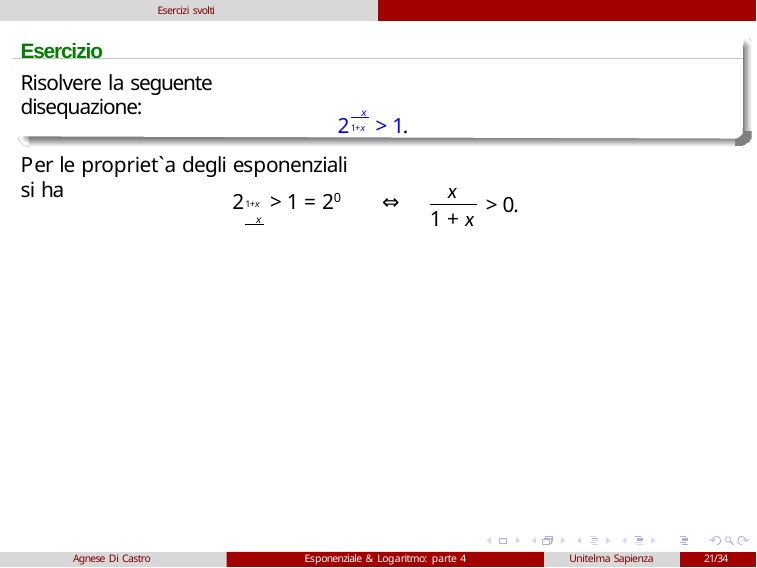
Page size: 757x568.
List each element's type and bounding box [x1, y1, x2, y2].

slide_number [302, 552, 469, 568]
footer [71, 552, 156, 568]
text_box [0, 0, 756, 567]
